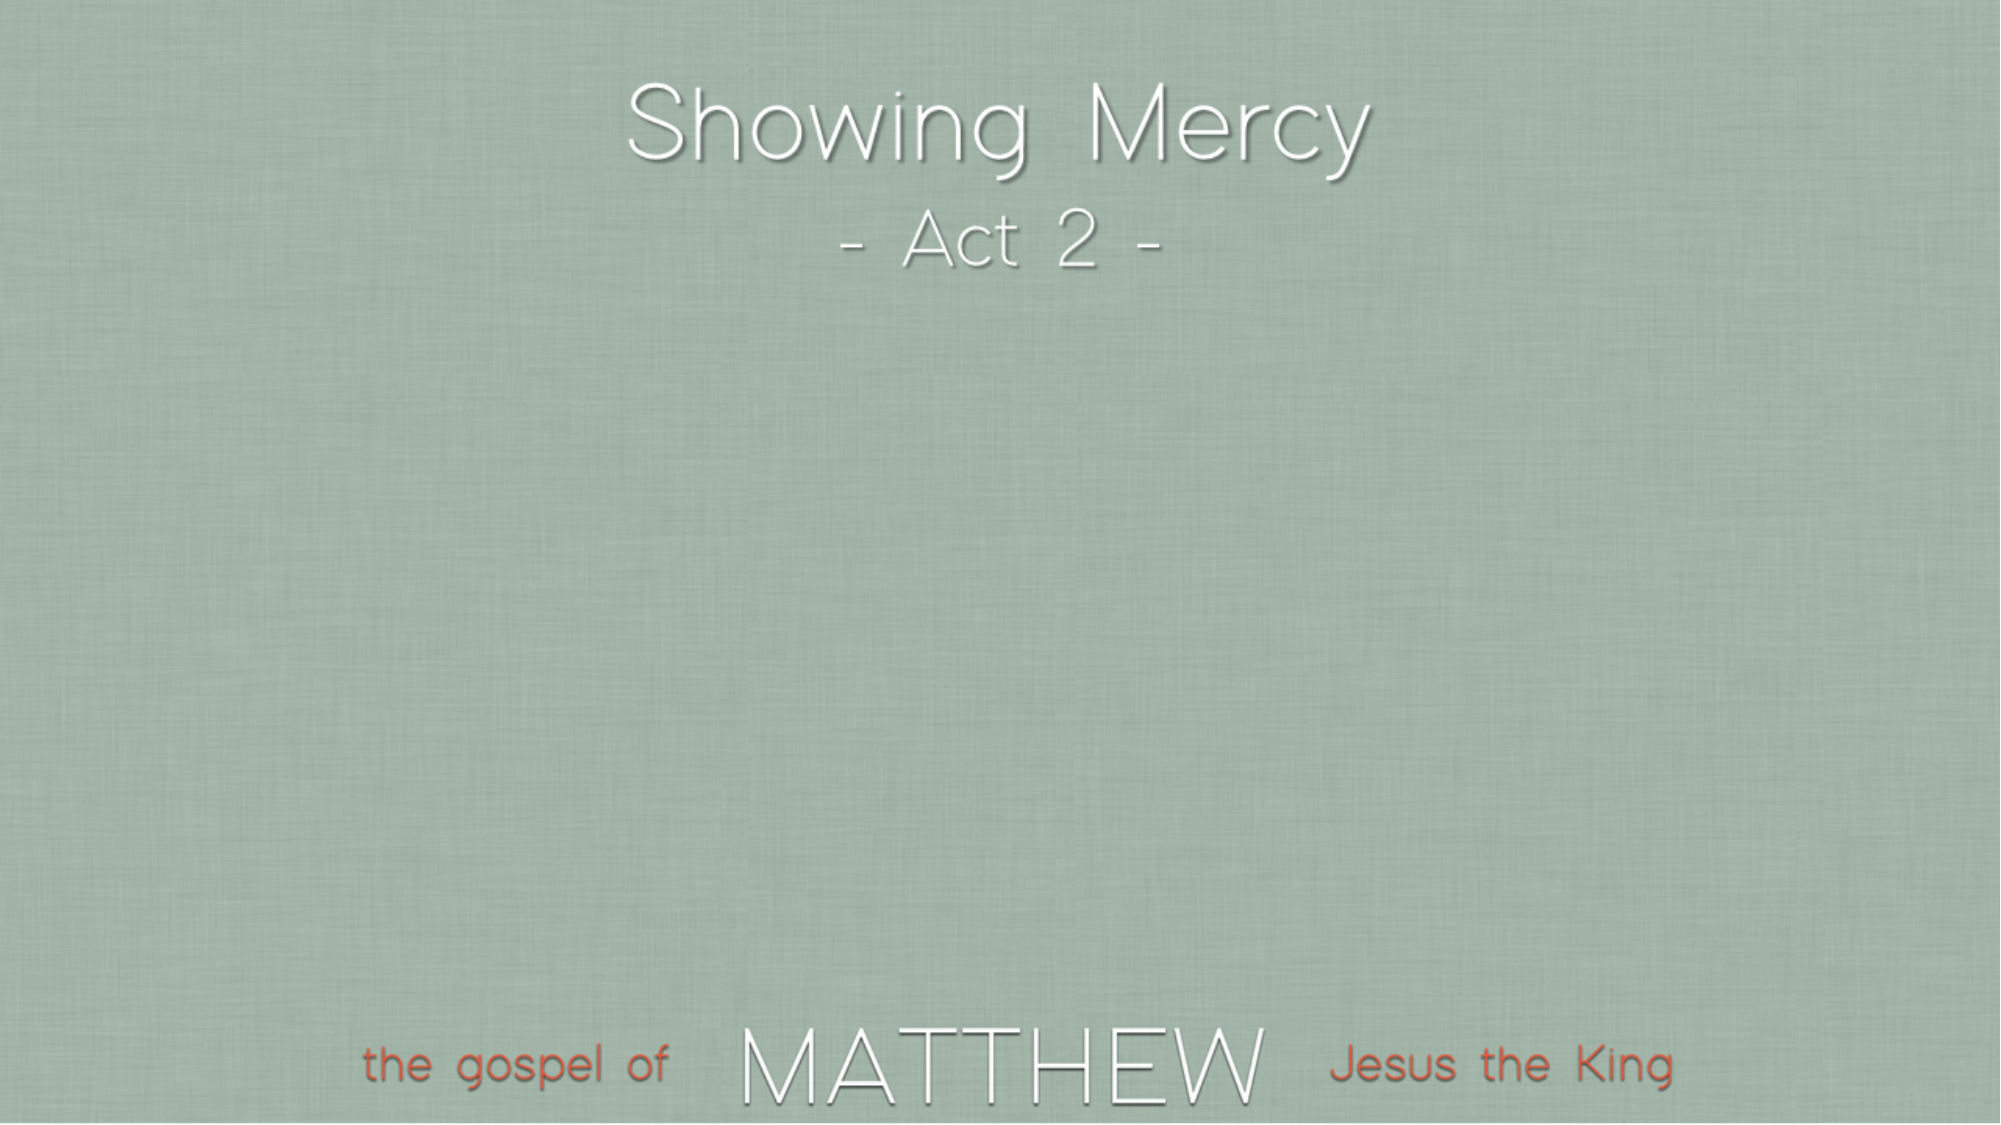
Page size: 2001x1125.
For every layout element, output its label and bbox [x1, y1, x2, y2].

list [0, 0, 2000, 1125]
